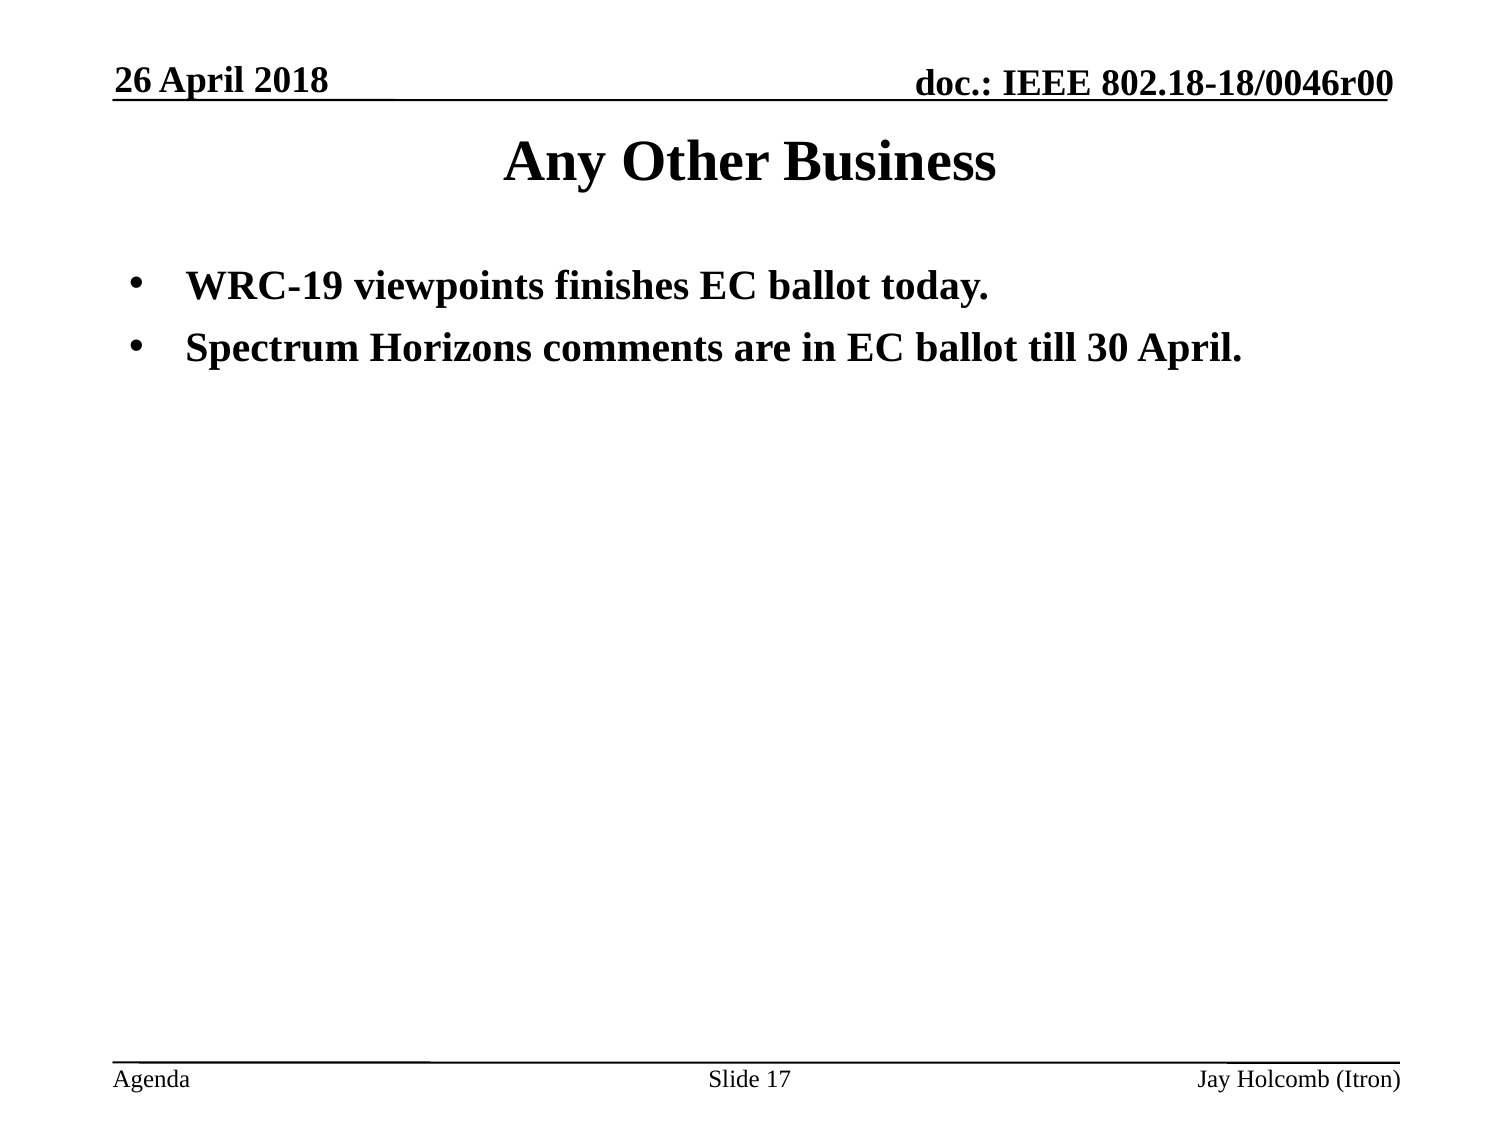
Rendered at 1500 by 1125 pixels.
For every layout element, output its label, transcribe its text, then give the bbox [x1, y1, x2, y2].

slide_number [114, 54, 401, 101]
footer Jay Holcomb (Itron) [878, 1061, 1402, 1093]
list WRC-19 viewpoints finishes EC ballot today. Spectrum Horizons comments are in EC ballot till 30 April. [113, 187, 1476, 863]
title Any Other Business [113, 101, 1389, 187]
slide_number Slide 17 [699, 1061, 800, 1123]
